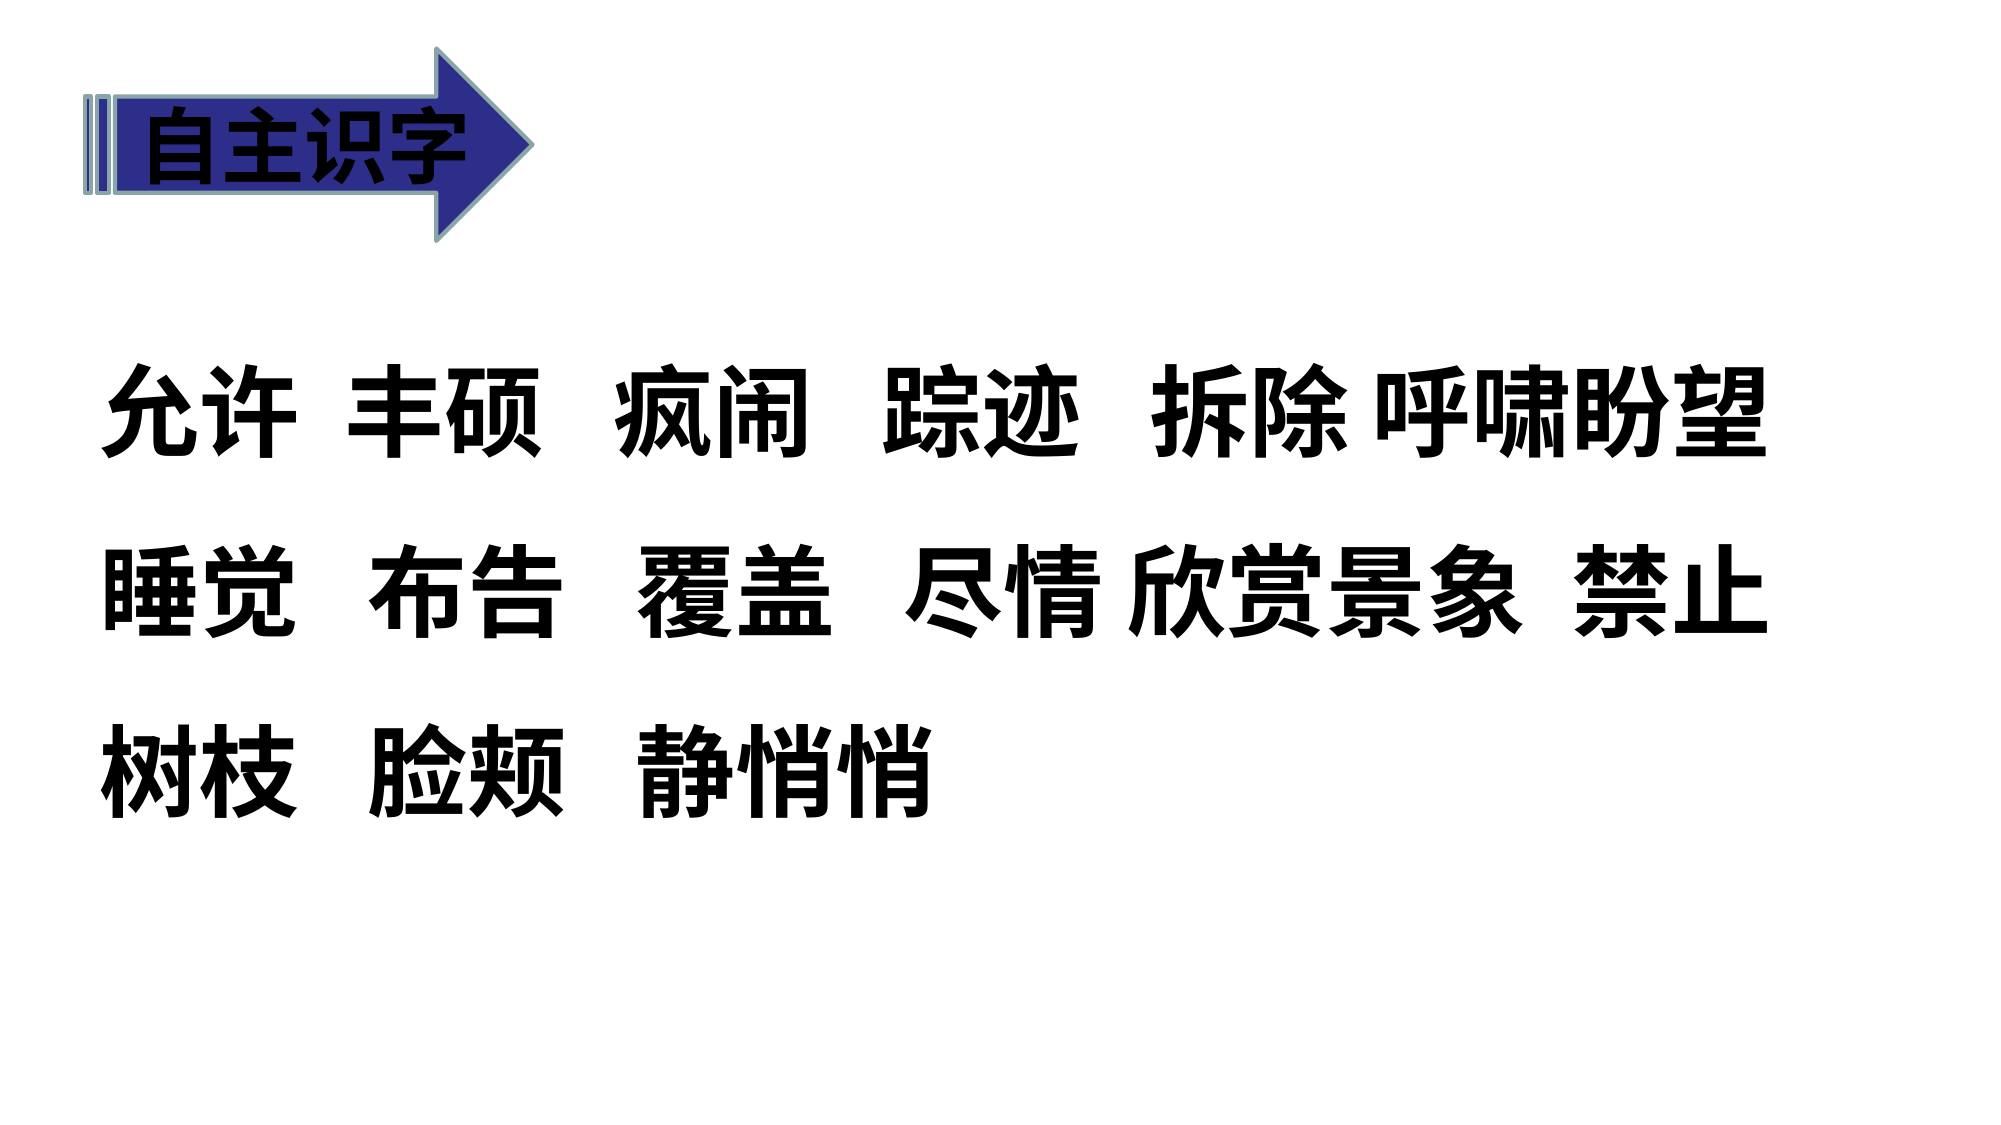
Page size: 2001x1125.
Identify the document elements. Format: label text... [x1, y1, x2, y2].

text_box 允许 丰硕 疯闹 踪迹 拆除 呼啸盼望 睡觉 布告 覆盖 尽情 欣赏景象 禁止 树枝 脸颊 静悄悄 [84, 282, 1931, 837]
text_box [434, 46, 478, 87]
text_box [494, 103, 535, 187]
text_box [434, 202, 479, 243]
text_box [83, 94, 93, 195]
text_box [95, 94, 111, 195]
text_box [112, 94, 123, 195]
text_box 自主识字 [123, 87, 494, 202]
